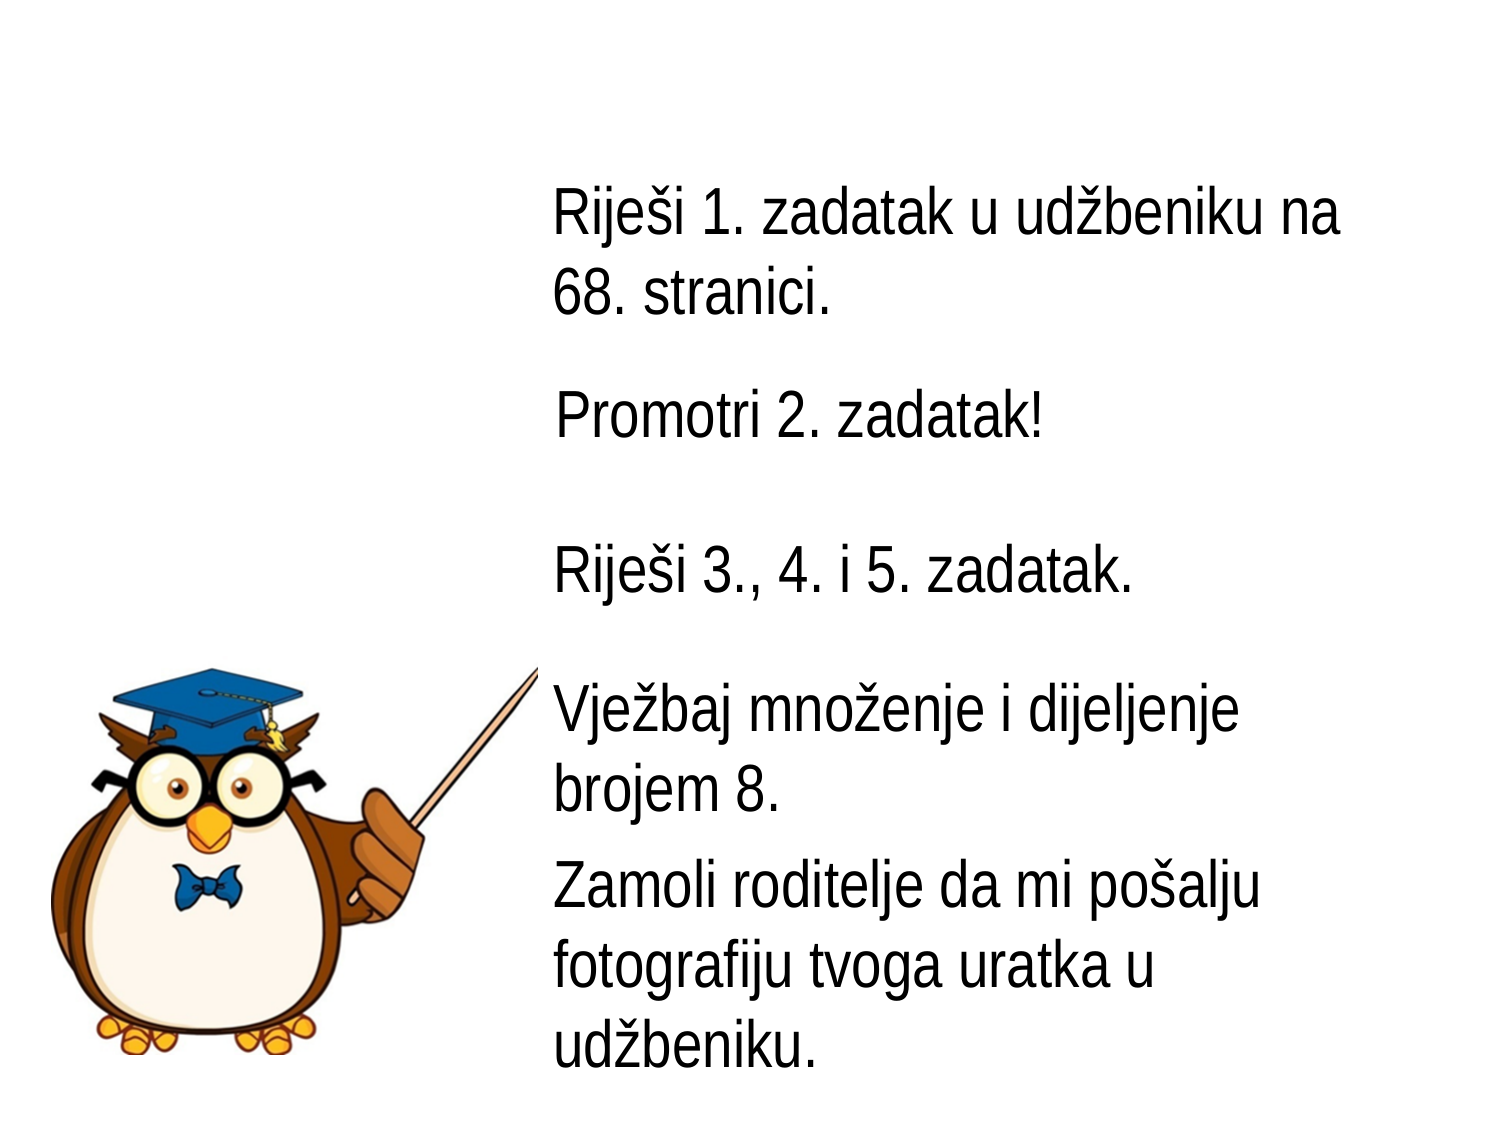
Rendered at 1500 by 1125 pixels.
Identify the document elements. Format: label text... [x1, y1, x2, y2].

text_box Riješi 1. zadatak u udžbeniku na 68. stranici. [537, 160, 1414, 336]
text_box Riješi 3., 4. i 5. zadatak. [538, 518, 1365, 614]
picture [51, 656, 538, 1055]
text_box Promotri 2. zadatak! [540, 363, 1061, 459]
text_box Zamoli roditelje da mi pošalju fotografiju tvoga uratka u udžbeniku. [538, 833, 1400, 1089]
text_box Vježbaj množenje i dijeljenje brojem 8. [538, 656, 1327, 832]
